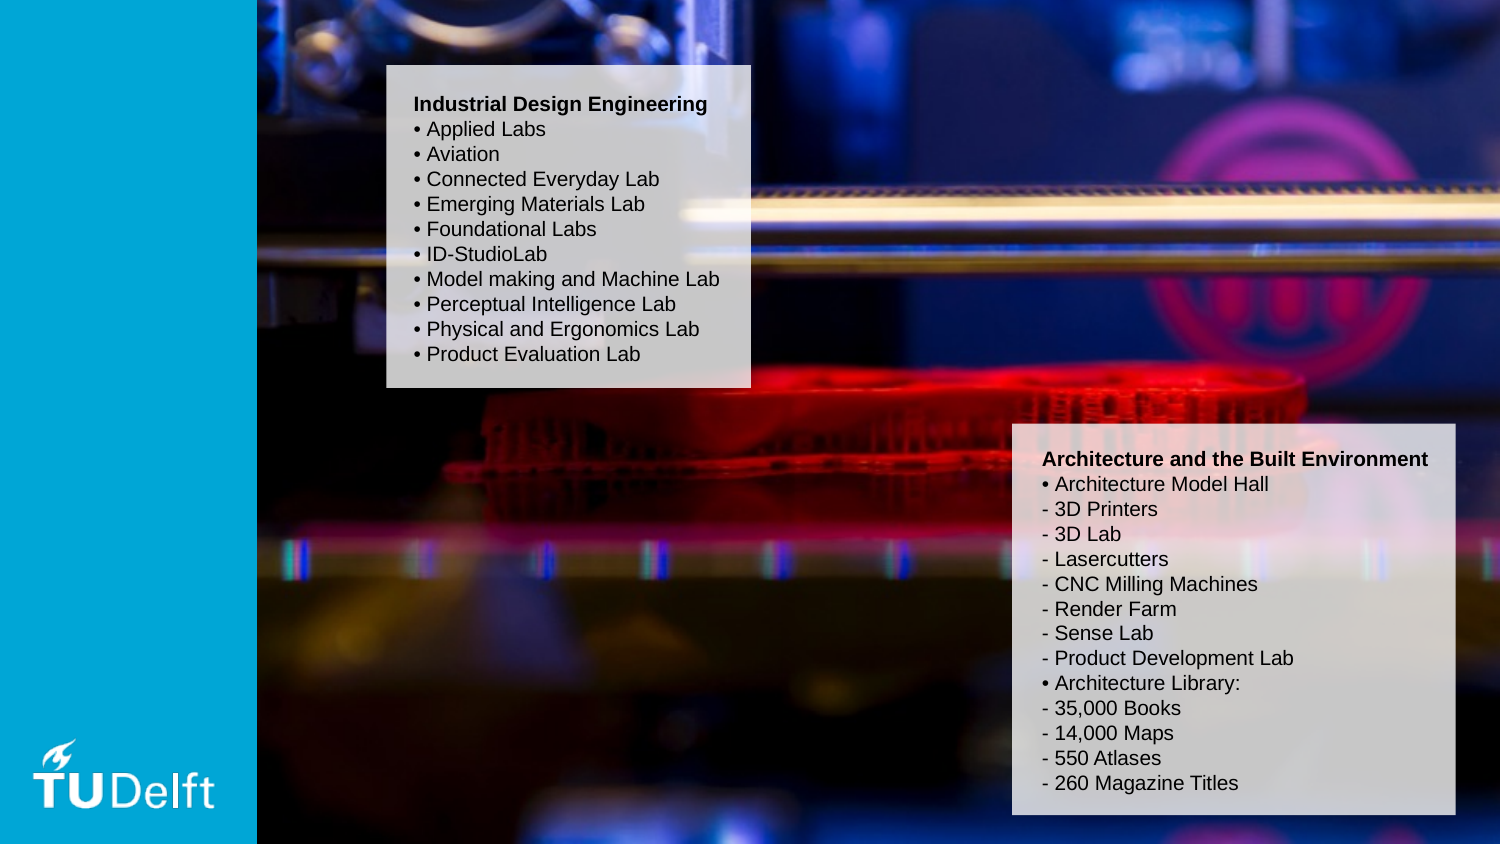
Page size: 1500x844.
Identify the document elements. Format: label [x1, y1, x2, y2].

list [257, 0, 1500, 844]
